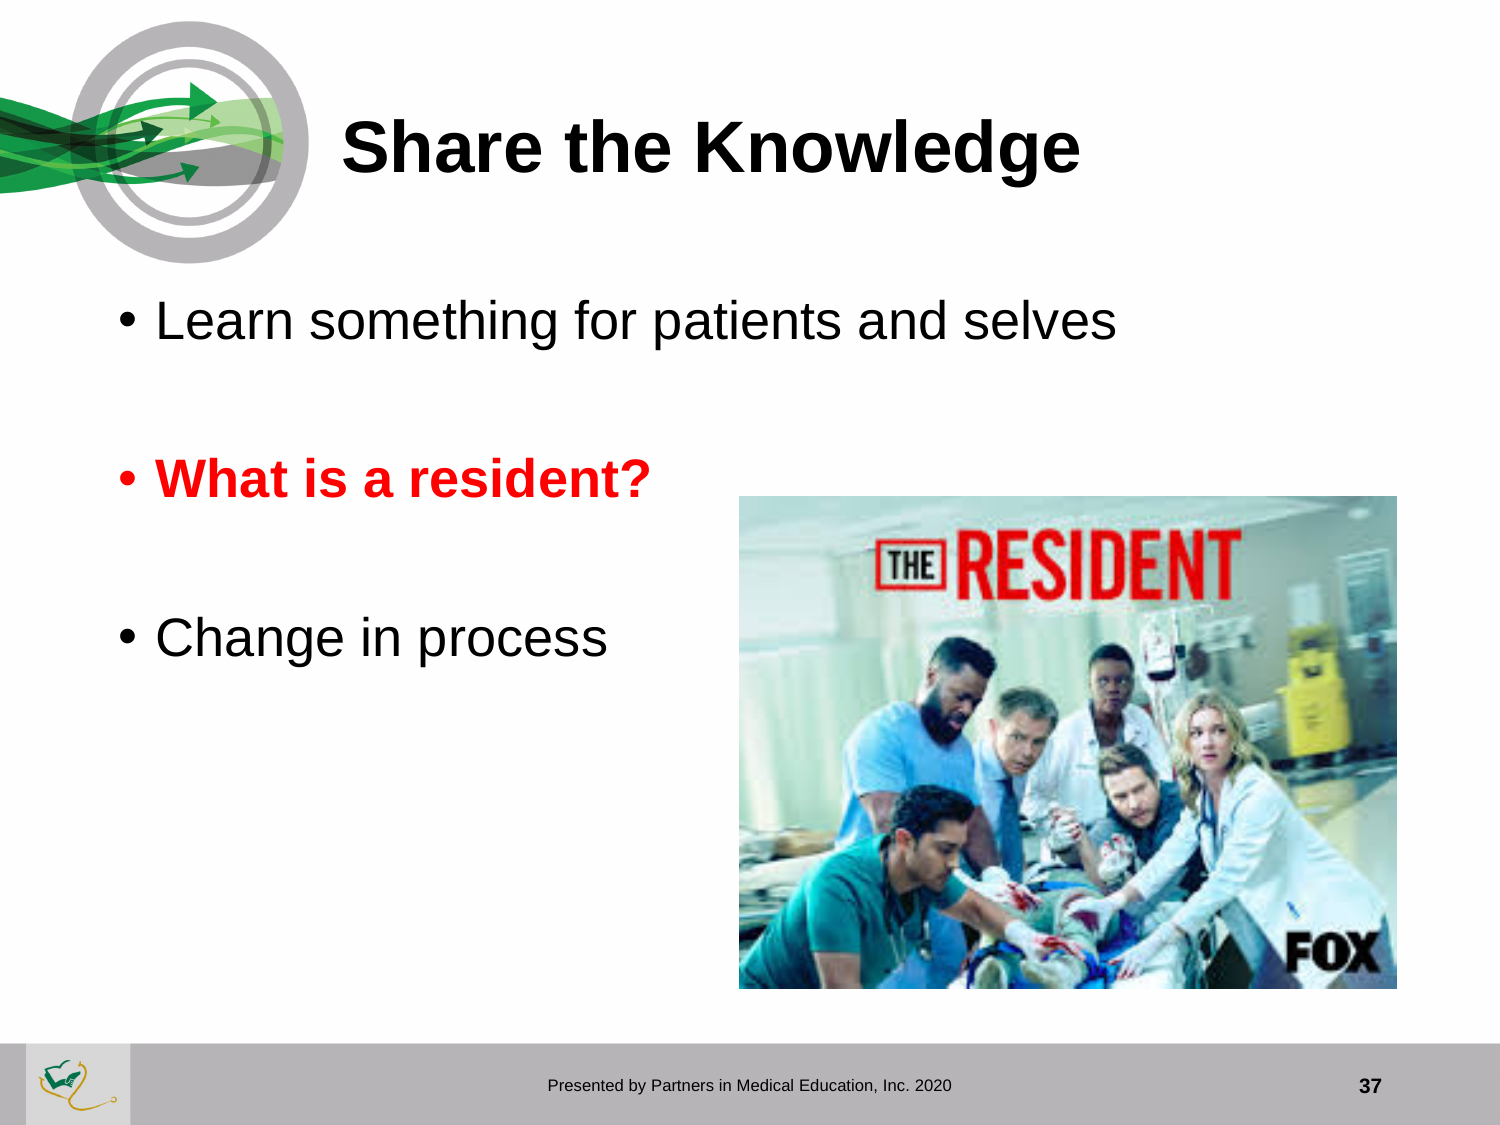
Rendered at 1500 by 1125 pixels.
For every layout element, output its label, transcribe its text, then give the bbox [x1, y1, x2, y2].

title Share the Knowledge [326, 40, 1397, 258]
footer Presented by Partners in Medical Education, Inc. 2020 [496, 1055, 1004, 1116]
slide_number 37 [1059, 1055, 1397, 1116]
picture [0, 0, 1500, 1125]
list Learn something for patients and selves What is a resident? Change in process [103, 285, 1397, 1014]
